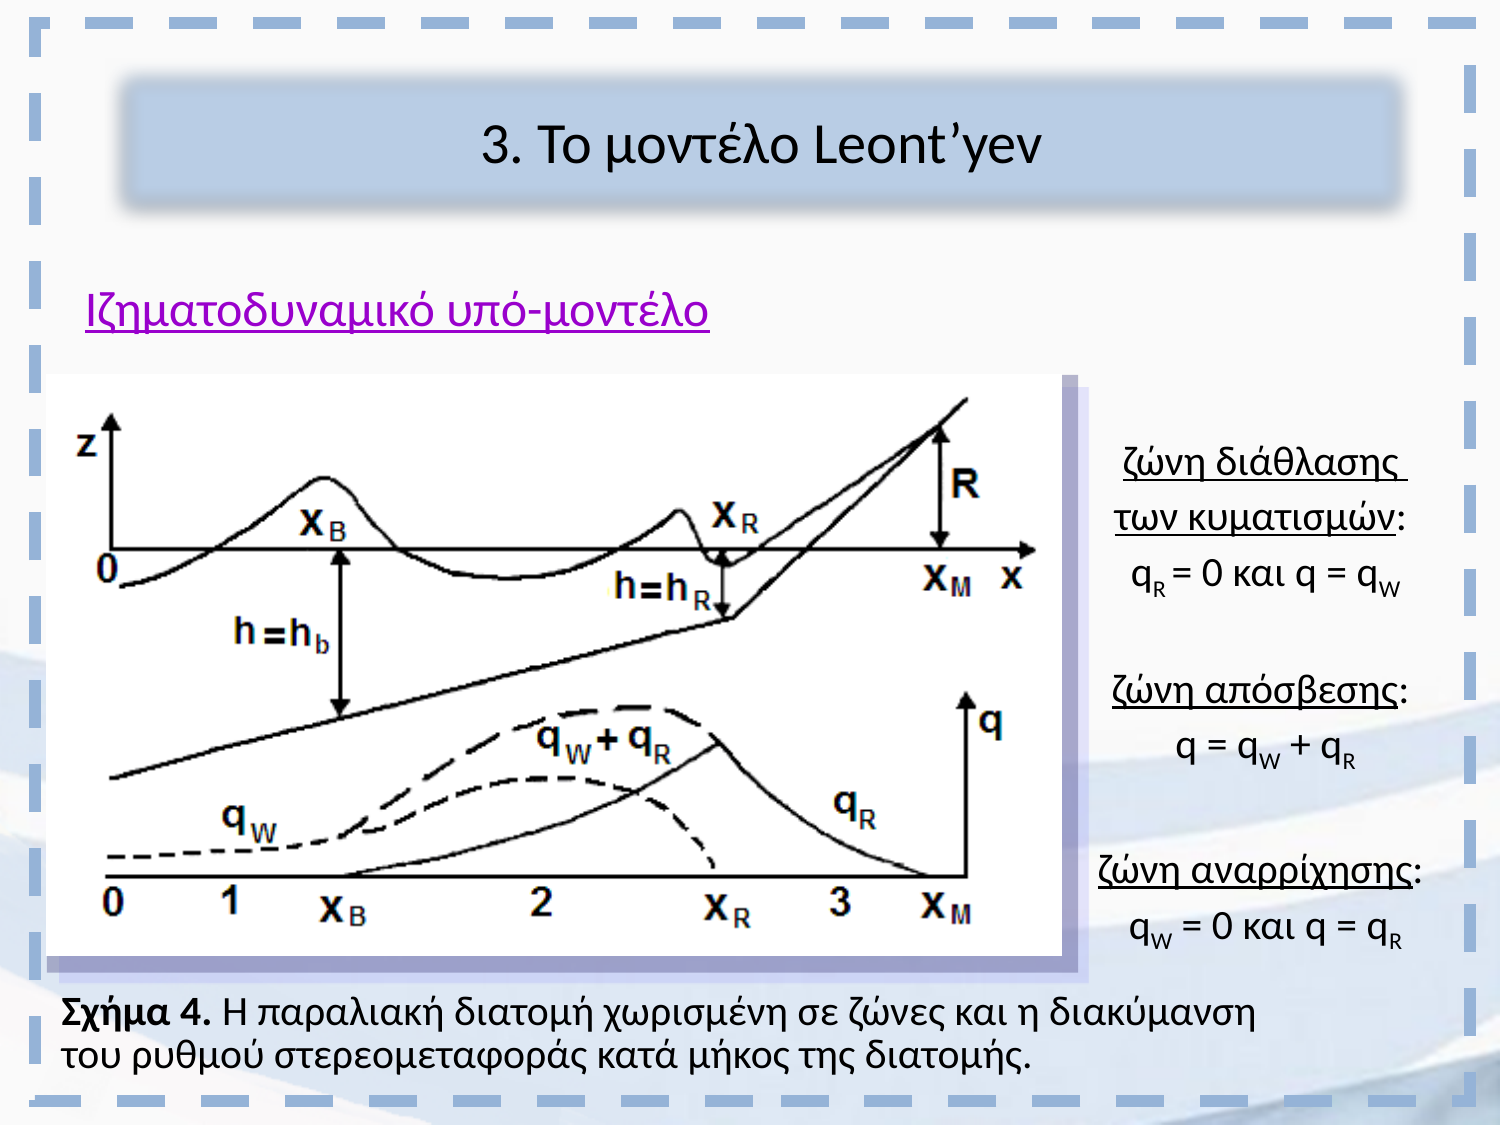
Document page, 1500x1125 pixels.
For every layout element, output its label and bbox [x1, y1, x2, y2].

picture [0, 0, 1500, 1125]
text_box [46, 374, 1079, 973]
